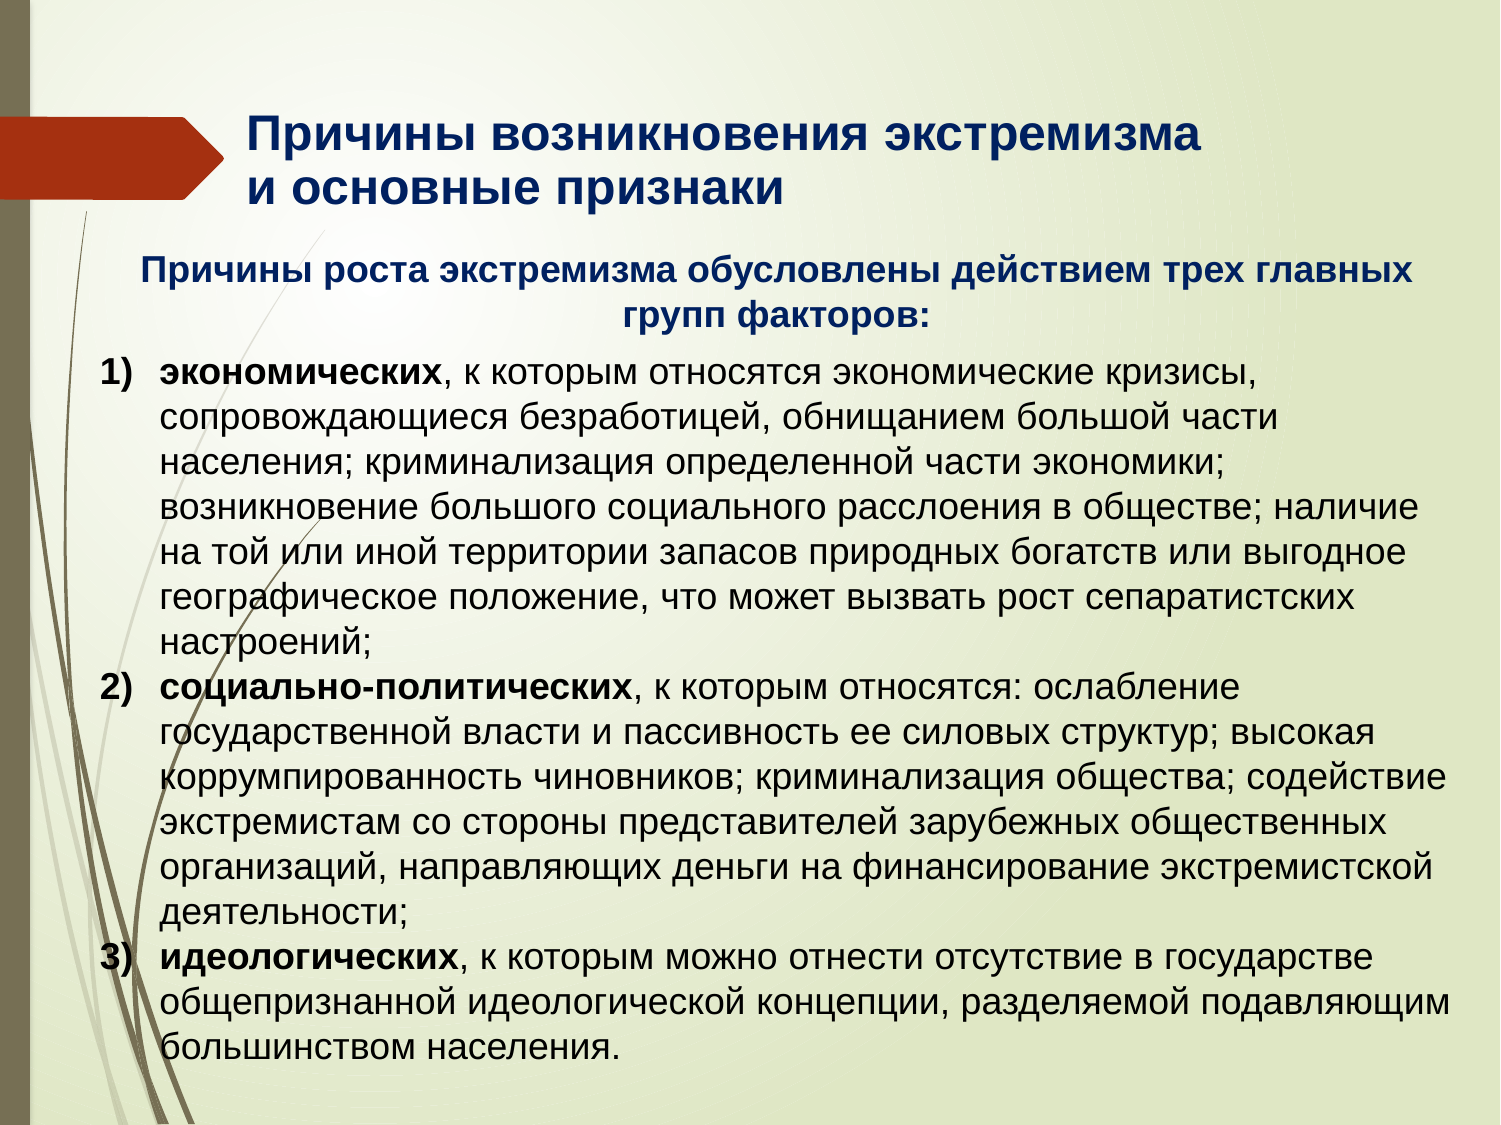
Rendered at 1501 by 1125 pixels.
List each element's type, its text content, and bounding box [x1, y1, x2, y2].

text_box Причины роста экстремизма обусловлены действием трех главных групп факторов: экономических, к которым относятся экономические кризисы, сопровождающиеся безработицей, обнищанием большой части населения; криминализация определенной части экономики; возникновение большого социального расслоения в обществе; наличие на той или иной территории запасов природных богатств или выгодное географическое положение, что может вызвать рост сепаратистских настроений; социально-политических, к которым относятся: ослабление государственной власти и пассивность ее силовых структур; высокая коррумпированность чиновников; криминализация общества; содействие экстремистам со стороны представителей зарубежных общественных организаций, направляющих деньги на финансирование экстремистской деятельности; идеологических, к которым можно отнести отсутствие в государстве общепризнанной идеологической концепции, разделяемой подавляющим большинством населения. [85, 237, 1469, 1075]
text_box Причины возникновения экстремизма и основные признаки [232, 99, 1455, 215]
